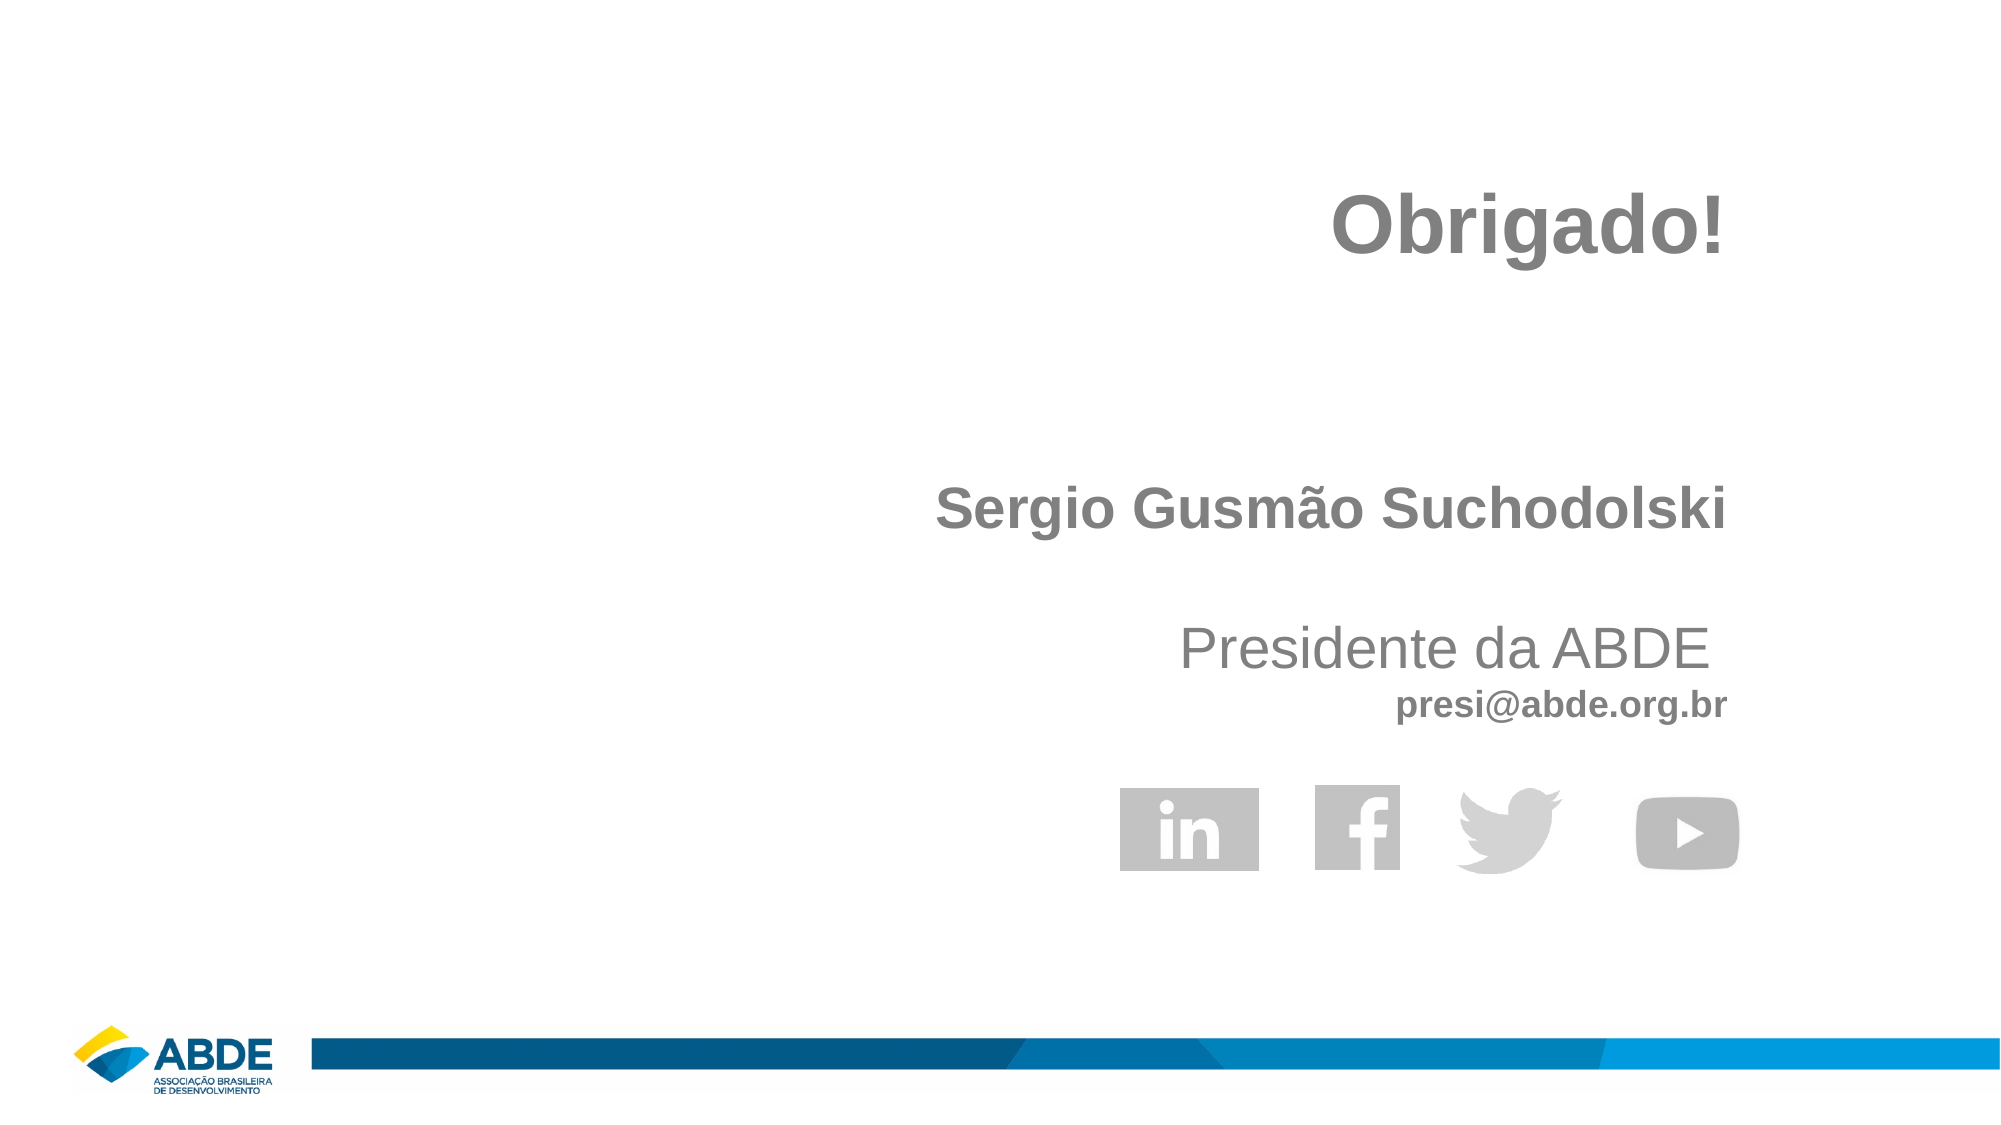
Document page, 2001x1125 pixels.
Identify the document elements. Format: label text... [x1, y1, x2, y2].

text_box Obrigado! Sergio Gusmão Suchodolski Presidente da ABDE presi@abde.org.br [331, 162, 1743, 823]
picture [1120, 788, 1259, 871]
picture [1456, 788, 1563, 874]
picture [1631, 793, 1743, 874]
picture [1315, 785, 1400, 870]
picture [73, 1025, 2000, 1094]
